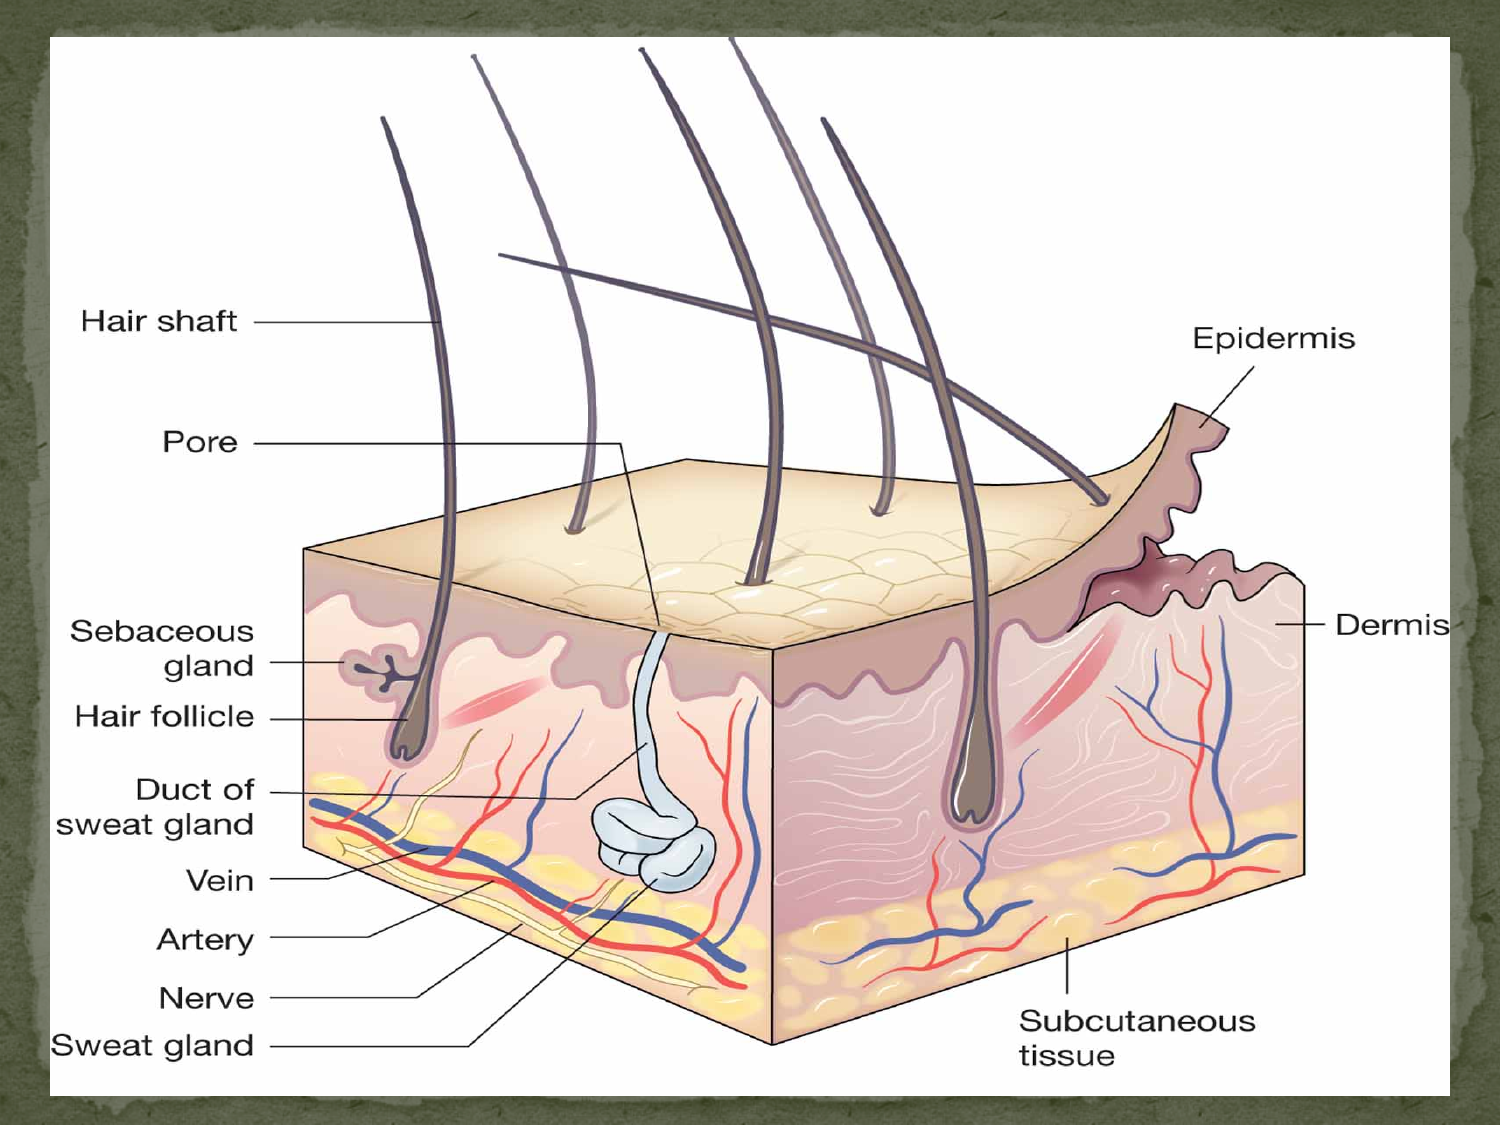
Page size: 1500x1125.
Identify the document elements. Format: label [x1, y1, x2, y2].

picture [50, 37, 1450, 1096]
